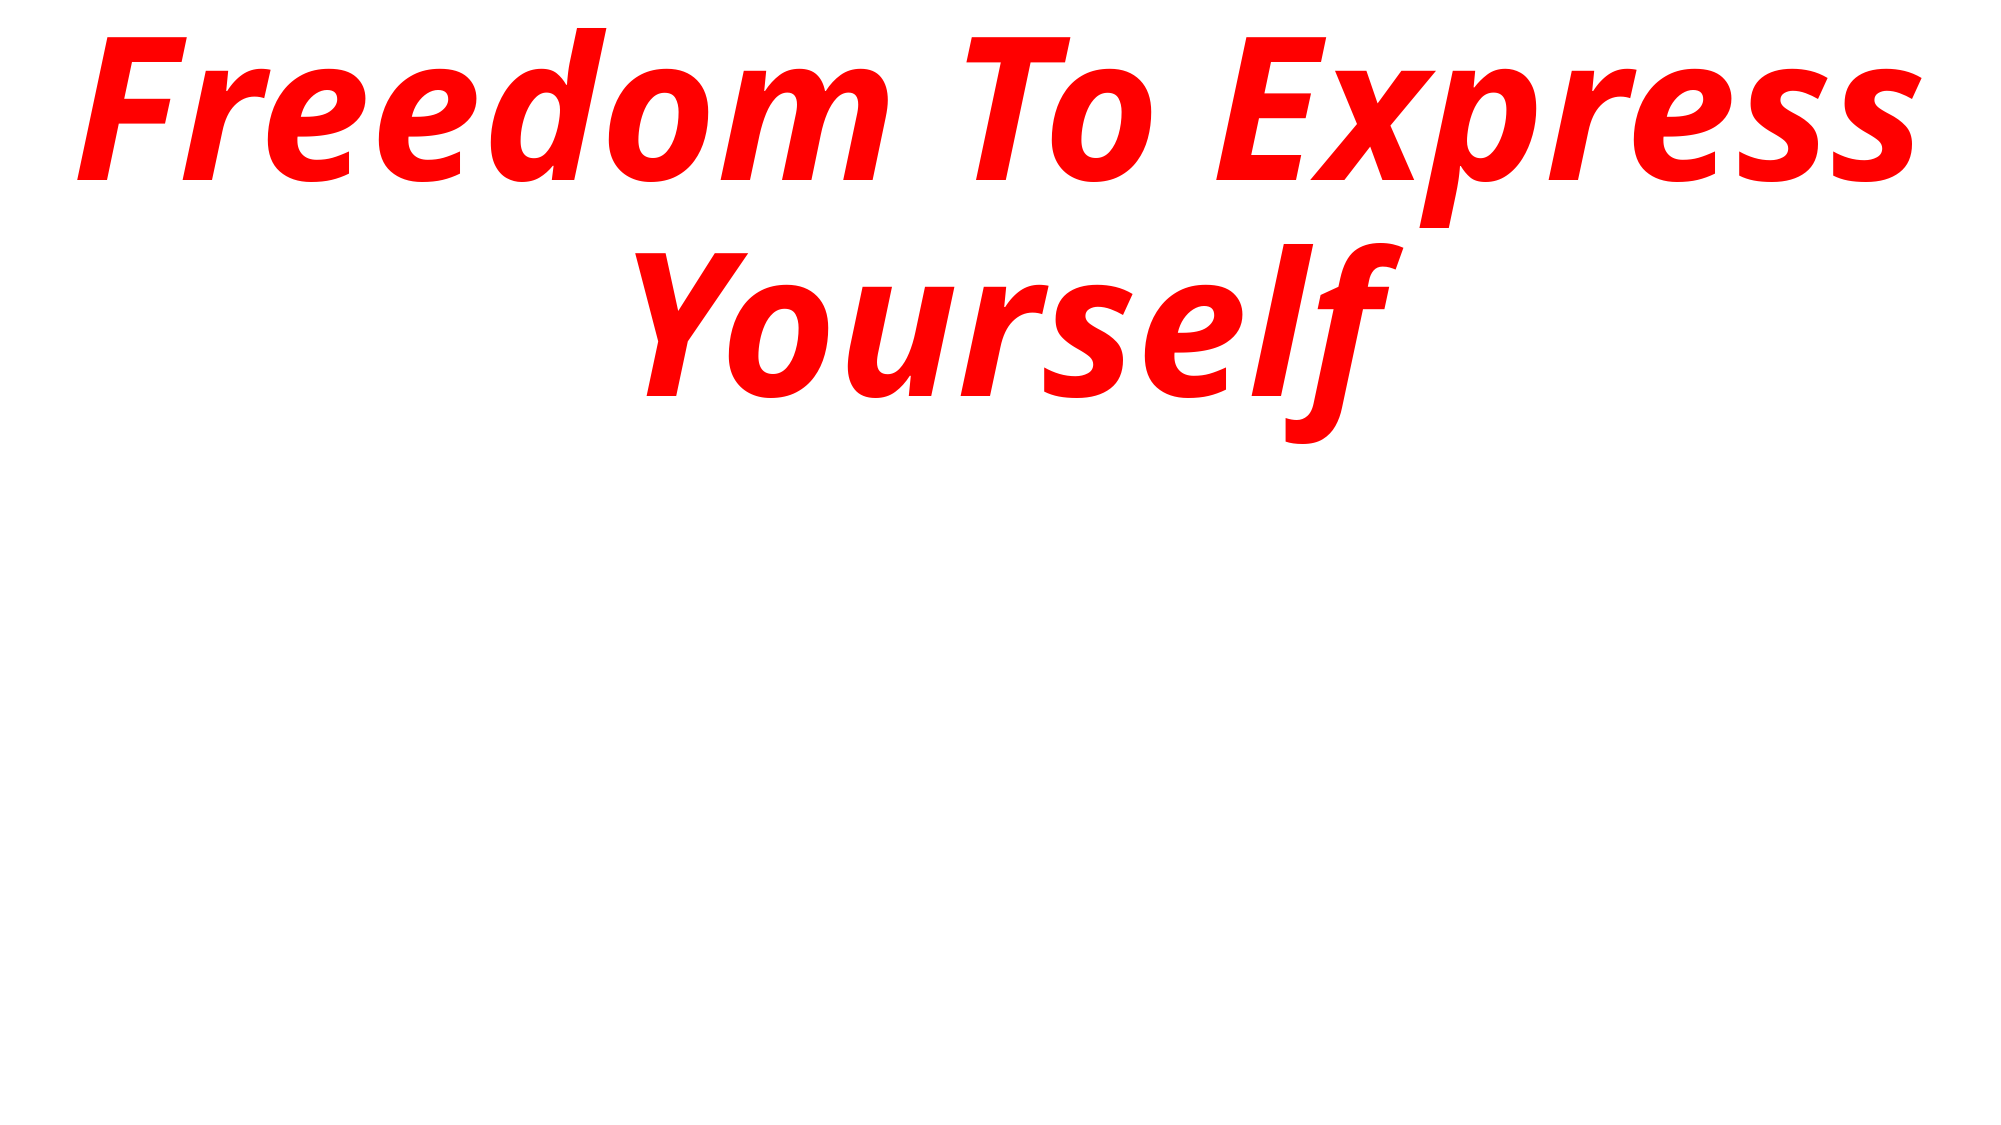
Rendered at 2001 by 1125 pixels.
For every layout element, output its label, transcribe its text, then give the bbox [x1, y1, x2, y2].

list Freedom To Express Yourself [0, 0, 2000, 1125]
